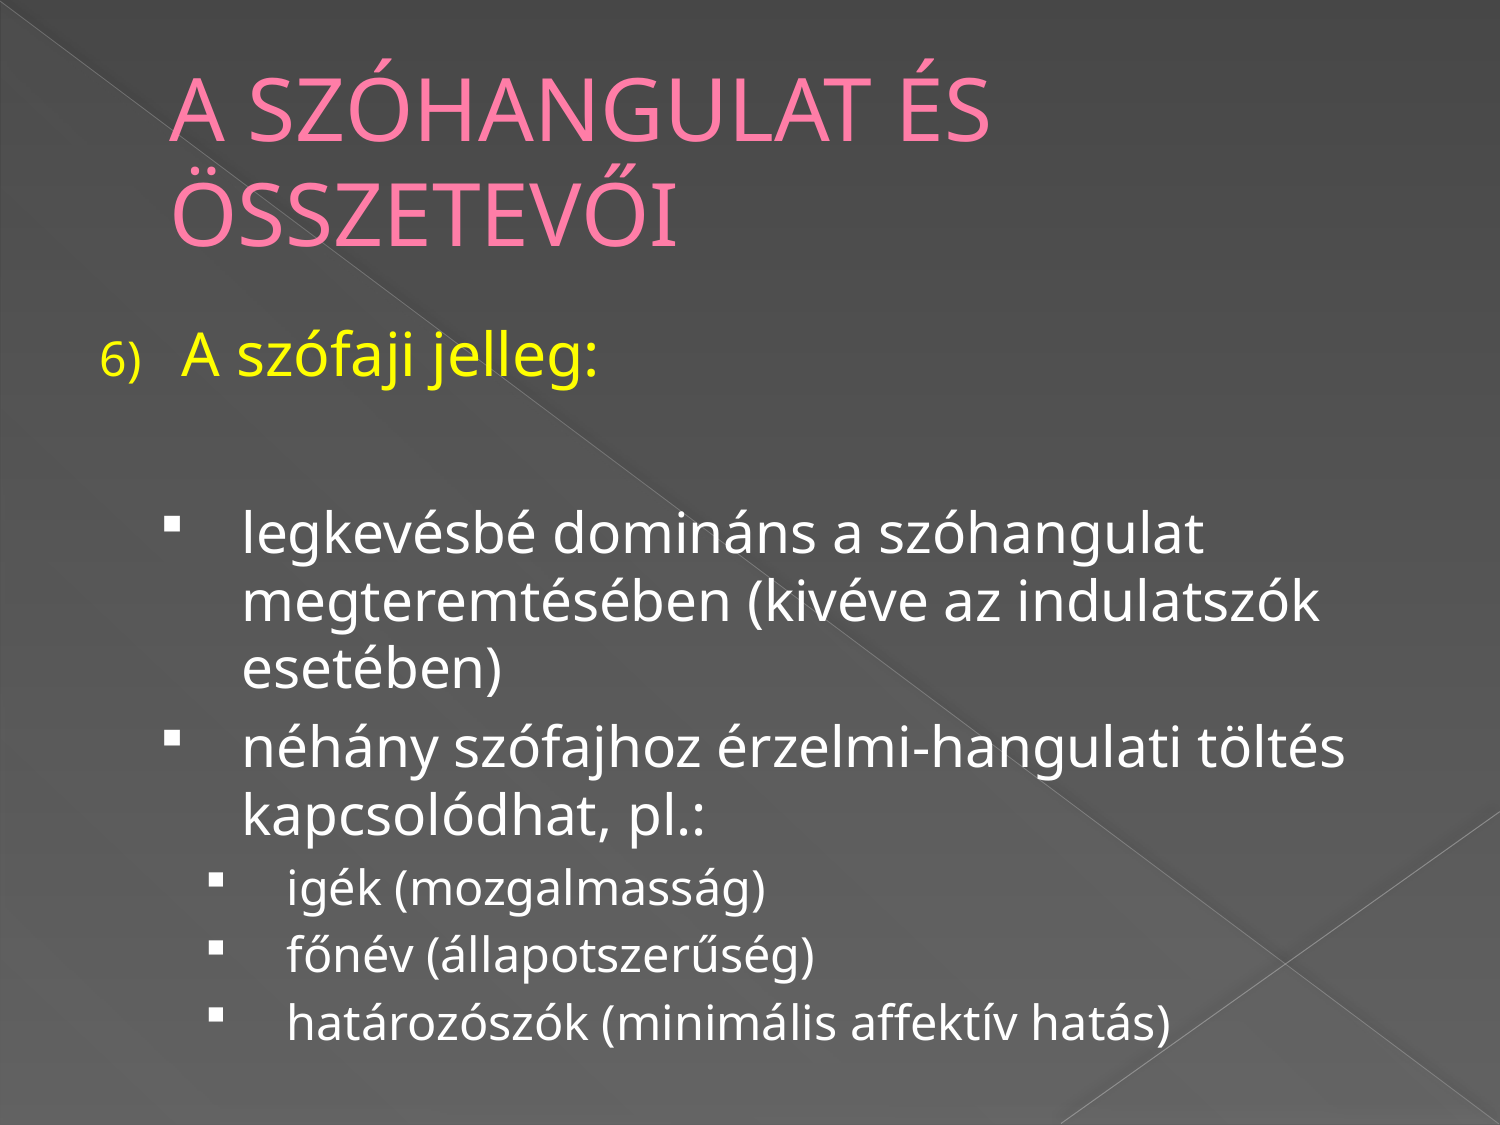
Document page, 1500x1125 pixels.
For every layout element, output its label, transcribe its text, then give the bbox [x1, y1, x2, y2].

list A szófaji jelleg: legkevésbé domináns a szóhangulat megteremtésében (kivéve az indulatszók esetében) néhány szófajhoz érzelmi-hangulati töltés kapcsolódhat, pl.: igék (mozgalmasság) főnév (állapotszerűség) határozószók (minimális affektív hatás) [75, 308, 1425, 1059]
title A SZÓHANGULAT ÉS ÖSSZETEVŐI [75, 43, 1425, 274]
